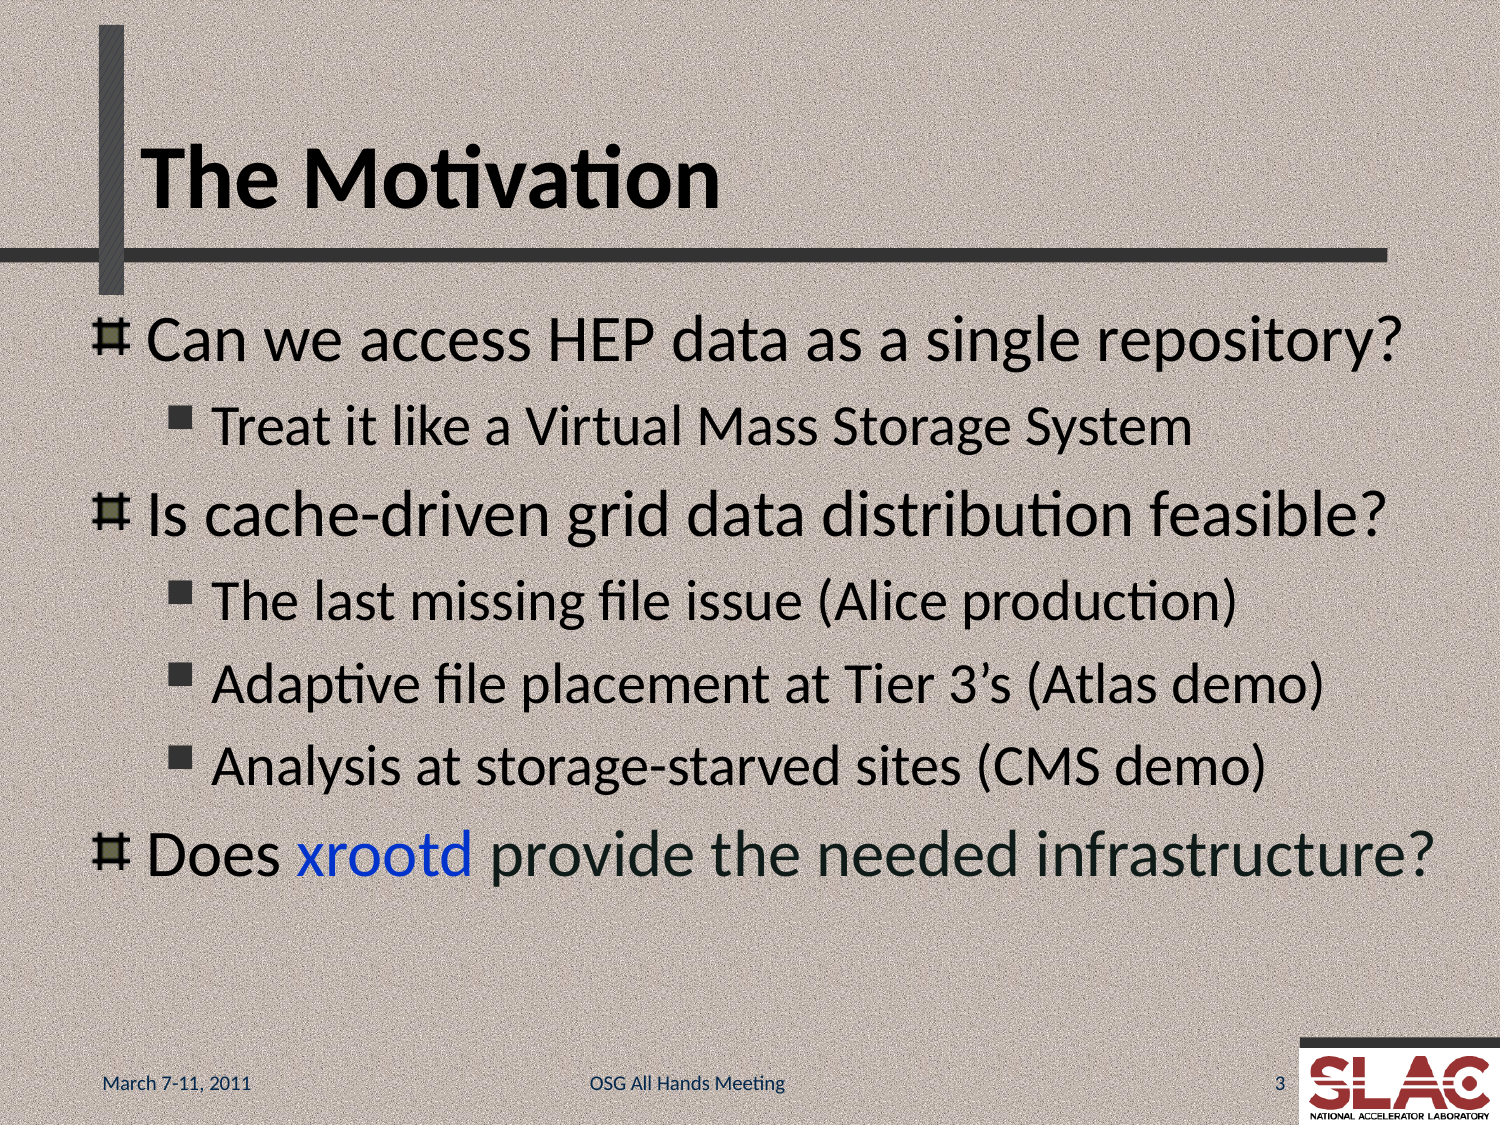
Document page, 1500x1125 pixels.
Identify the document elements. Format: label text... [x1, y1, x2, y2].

picture [90, 830, 130, 870]
title The Motivation [124, 46, 1380, 235]
picture [90, 315, 130, 355]
list Can we access HEP data as a single repository? Treat it like a Virtual Mass Storage System Is cache-driven grid data distribution feasible? The last missing file issue (Alice production) Adaptive file placement at Tier 3’s (Atlas demo) Analysis at storage-starved sites (CMS demo) Does xrootd provide the needed infrastructure? [74, 287, 1500, 1001]
picture [90, 490, 130, 530]
picture [1299, 1048, 1500, 1125]
